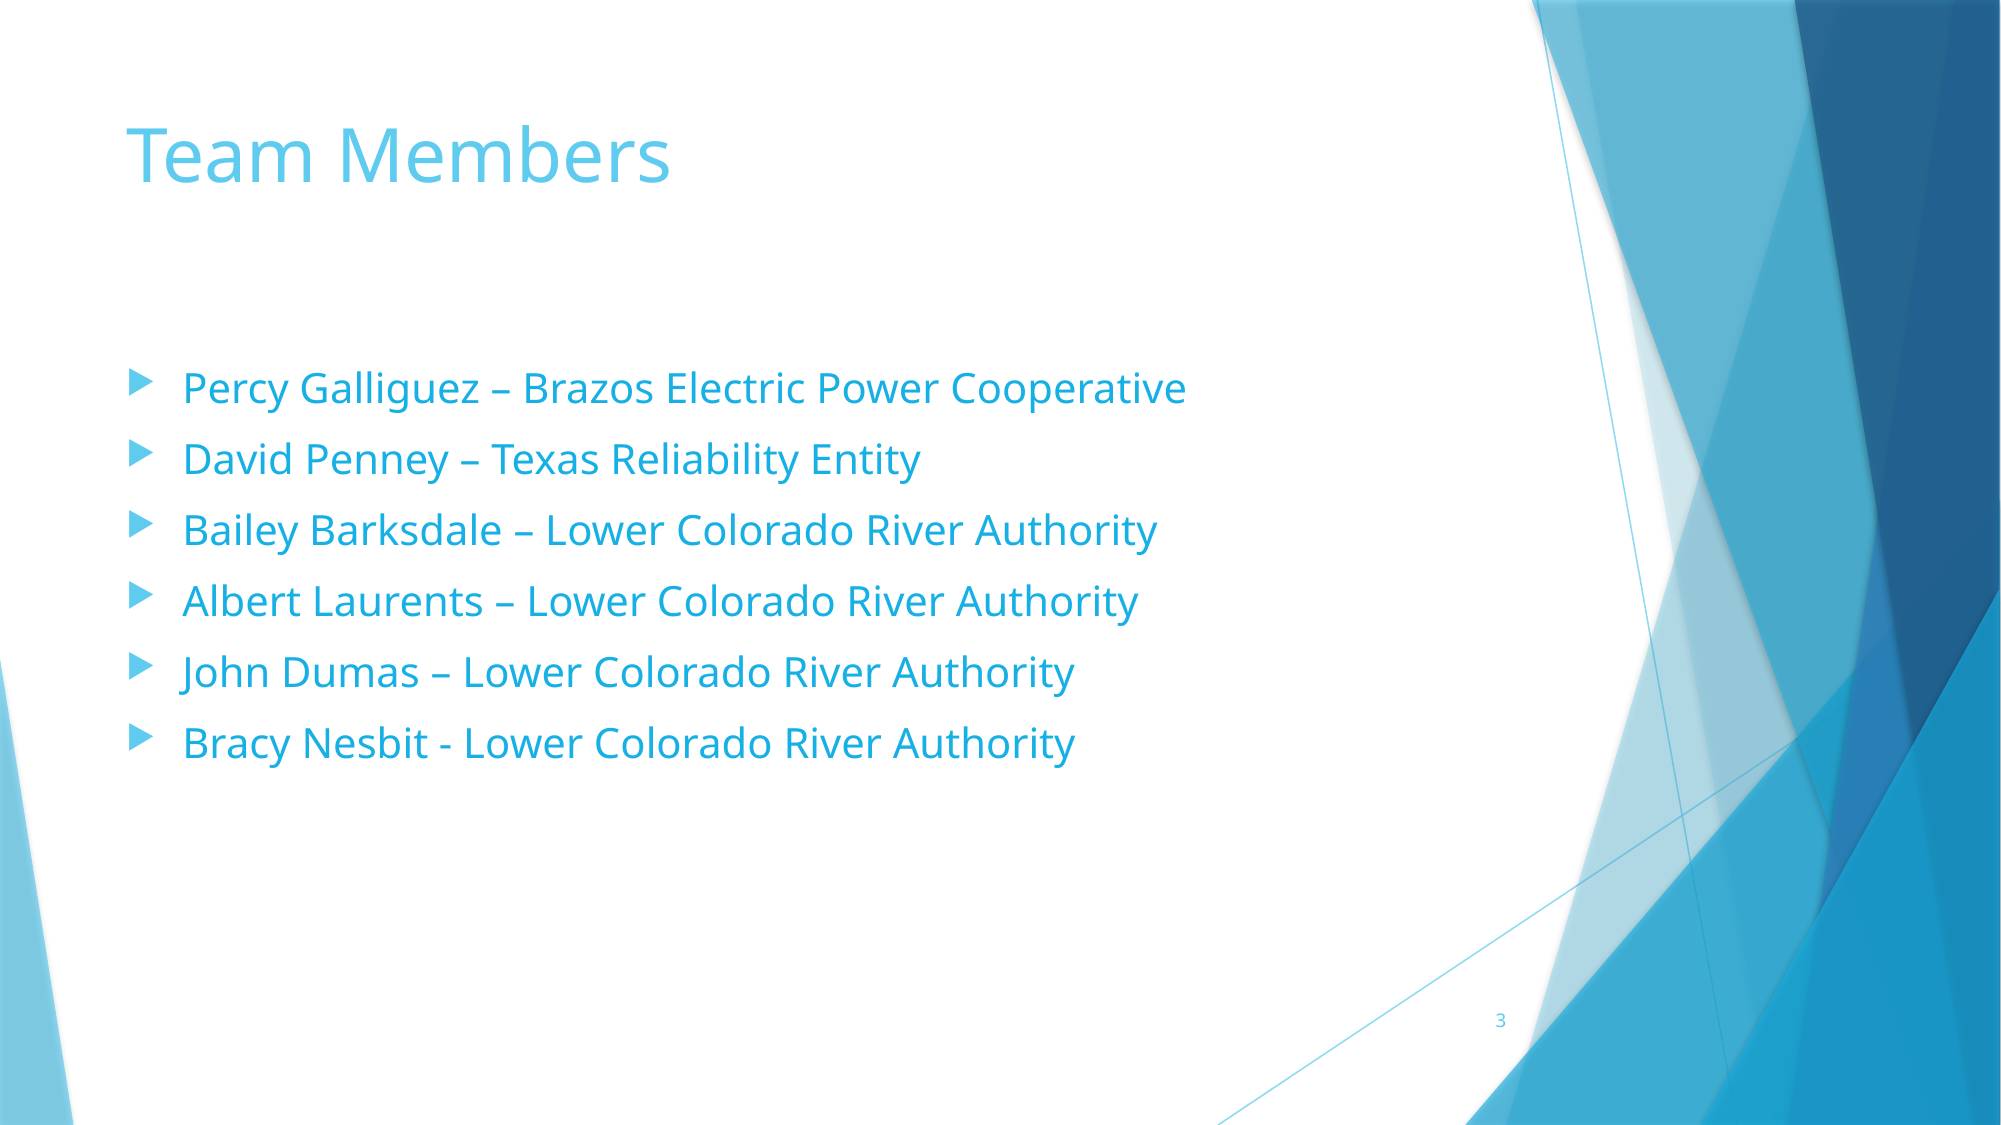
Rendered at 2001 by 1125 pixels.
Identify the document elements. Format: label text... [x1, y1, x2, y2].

list Percy Galliguez – Brazos Electric Power Cooperative David Penney – Texas Reliability Entity Bailey Barksdale – Lower Colorado River Authority Albert Laurents – Lower Colorado River Authority John Dumas – Lower Colorado River Authority Bracy Nesbit - Lower Colorado River Authority [111, 354, 1522, 992]
slide_number 3 [1409, 991, 1522, 1051]
title Team Members [111, 99, 1522, 317]
